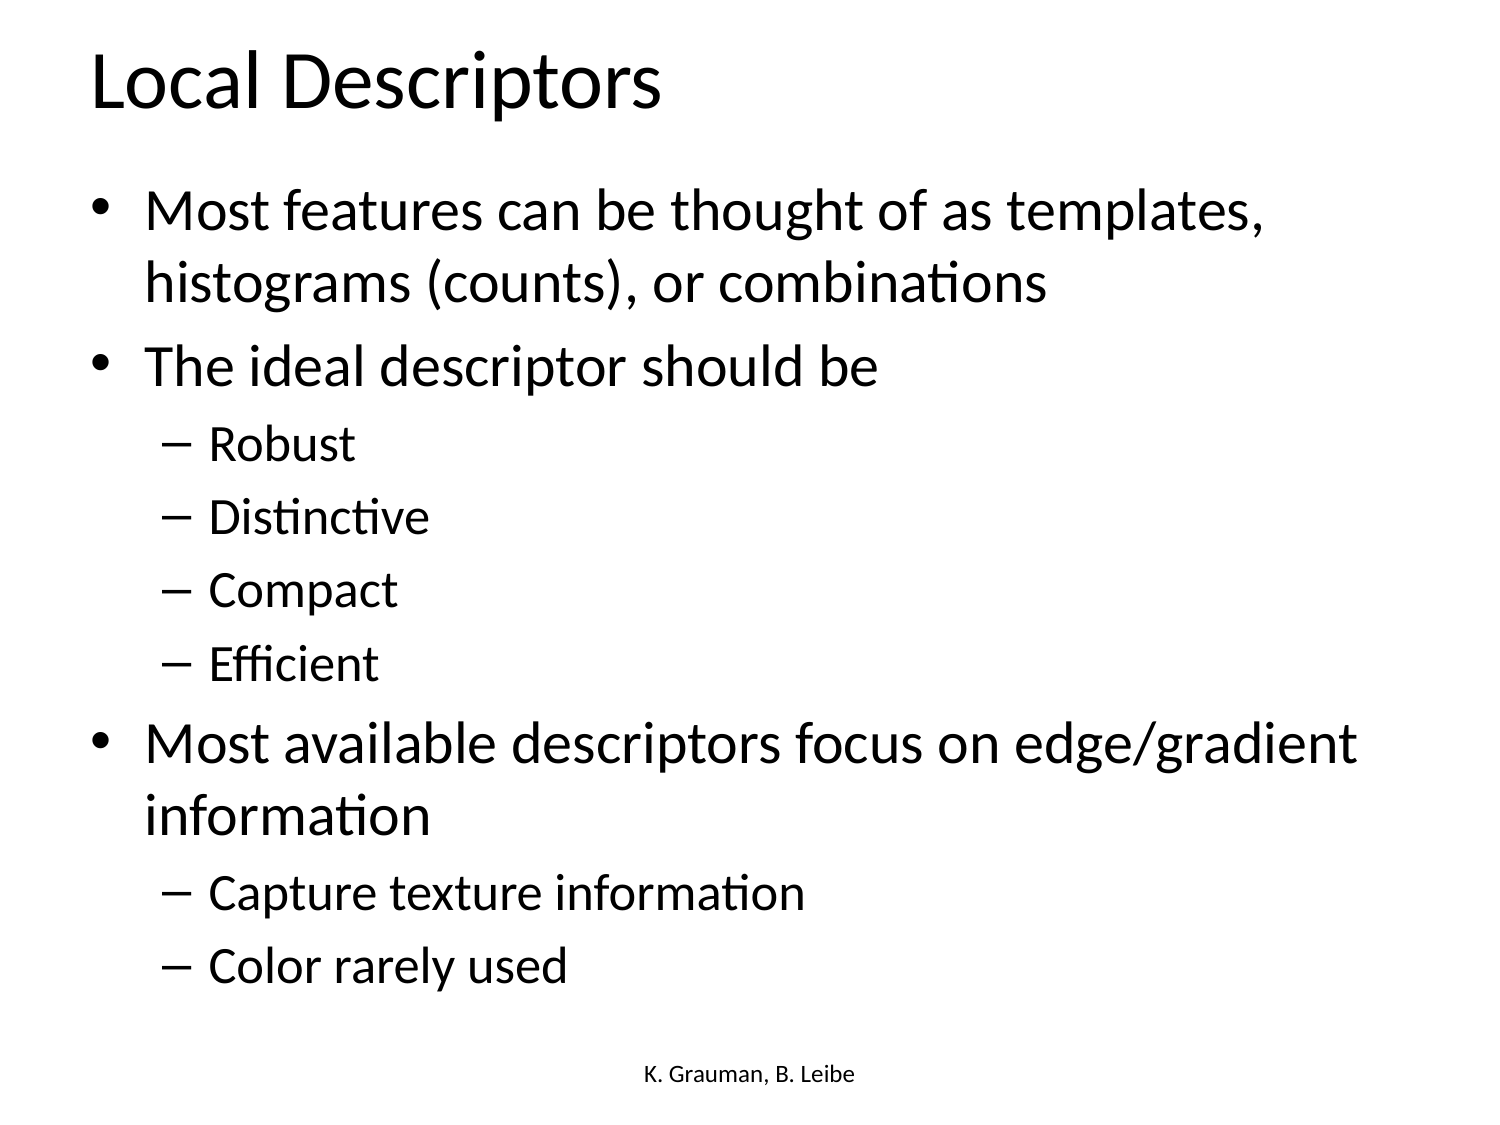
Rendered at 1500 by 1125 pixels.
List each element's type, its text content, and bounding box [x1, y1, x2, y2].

title Local Descriptors [74, 0, 1426, 151]
footer K. Grauman, B. Leibe [512, 1042, 988, 1103]
list Most features can be thought of as templates, histograms (counts), or combinations The ideal descriptor should be Robust Distinctive Compact Efficient Most available descriptors focus on edge/gradient information Capture texture information Color rarely used [74, 162, 1426, 1006]
